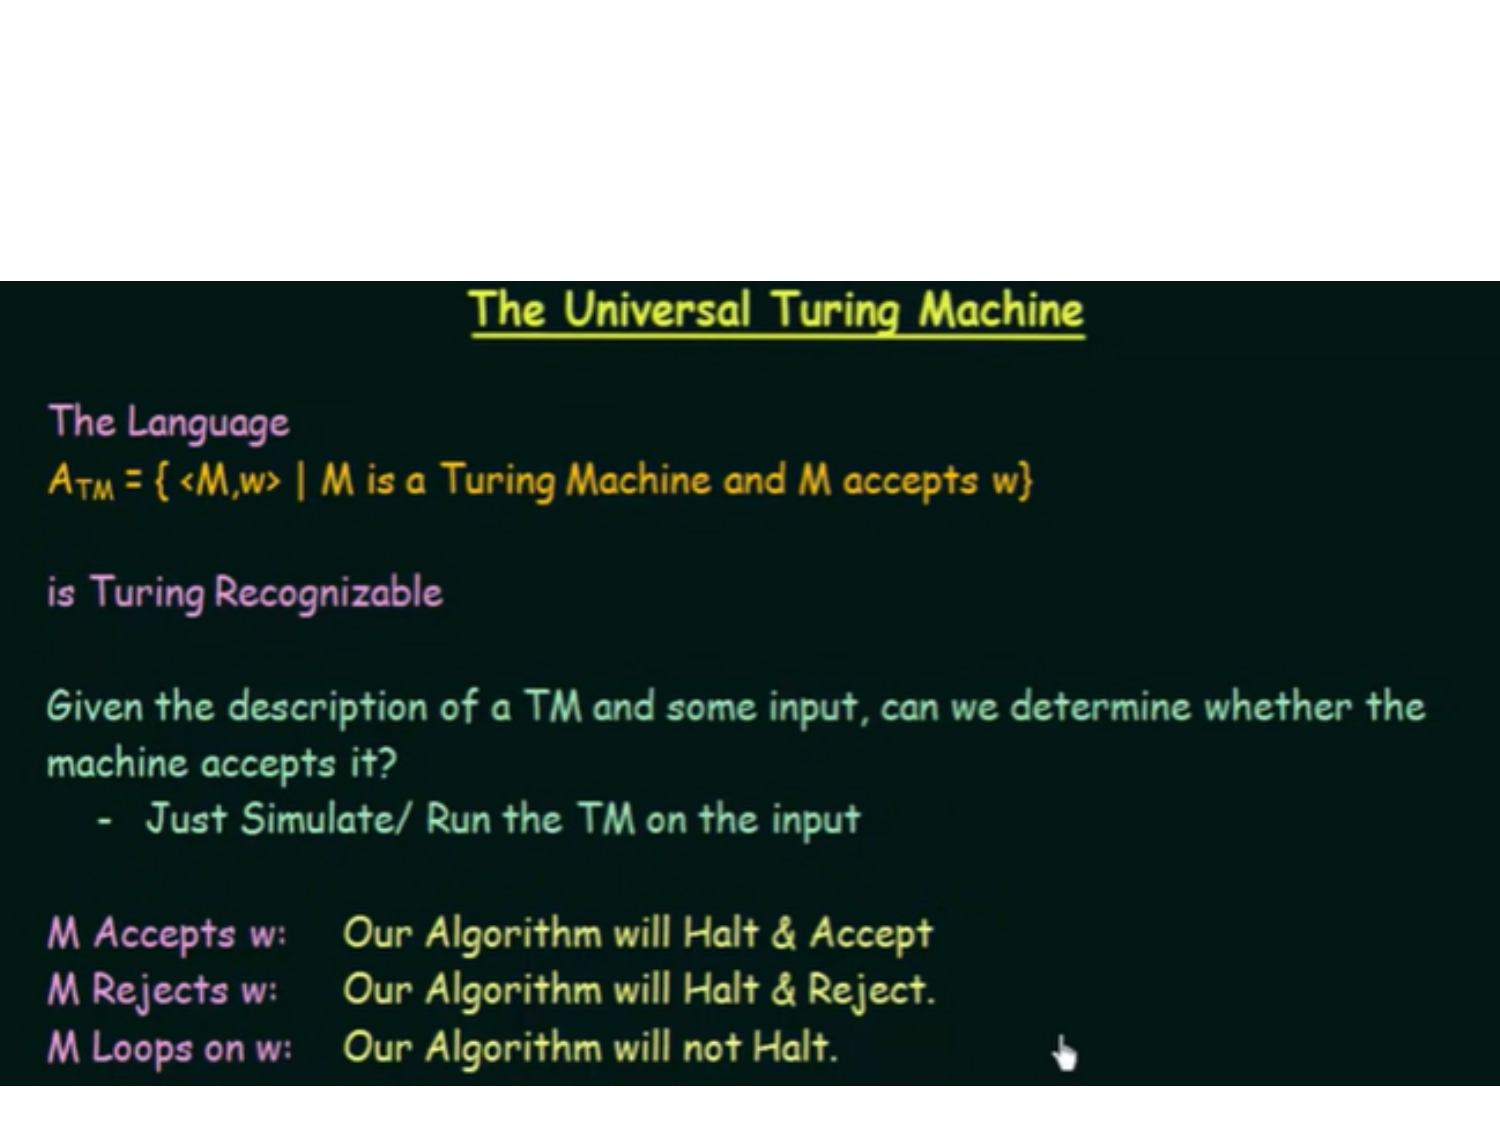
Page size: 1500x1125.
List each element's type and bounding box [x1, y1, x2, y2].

picture [0, 280, 1500, 1086]
